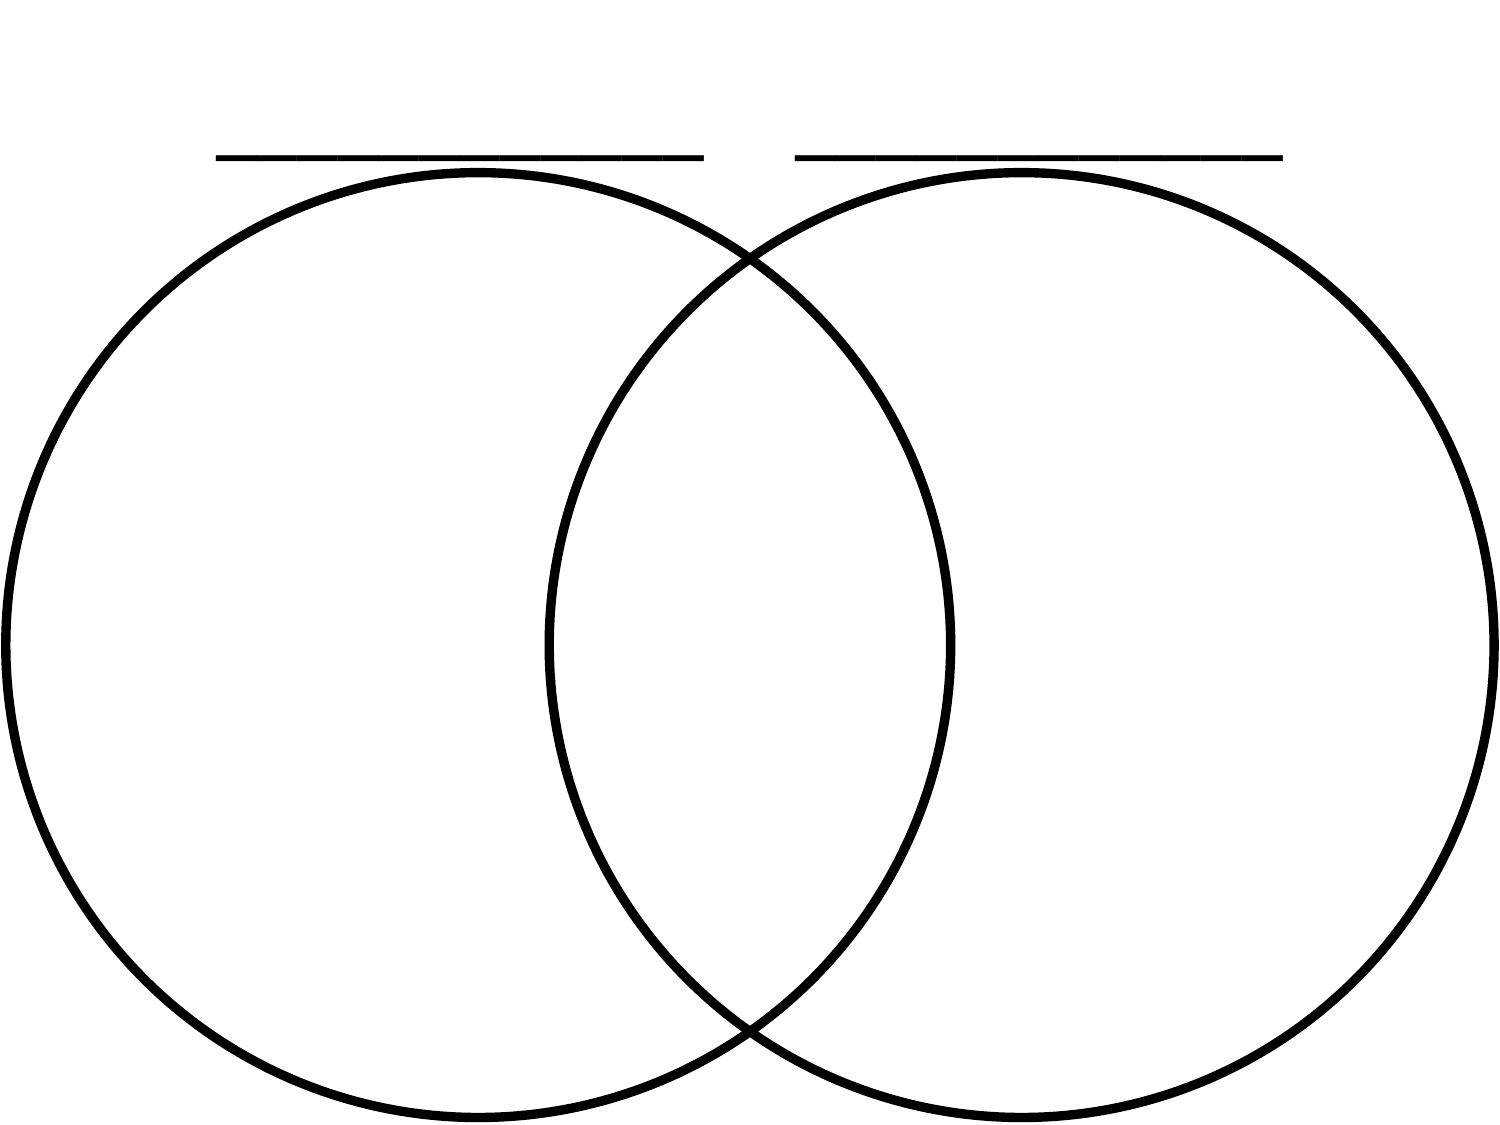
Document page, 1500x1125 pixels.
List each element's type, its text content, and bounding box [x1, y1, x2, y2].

title ____________ [171, 0, 750, 232]
text_box [3, 170, 953, 1120]
text_box [750, 232, 1497, 1120]
text_box ____________ [750, 0, 1329, 232]
